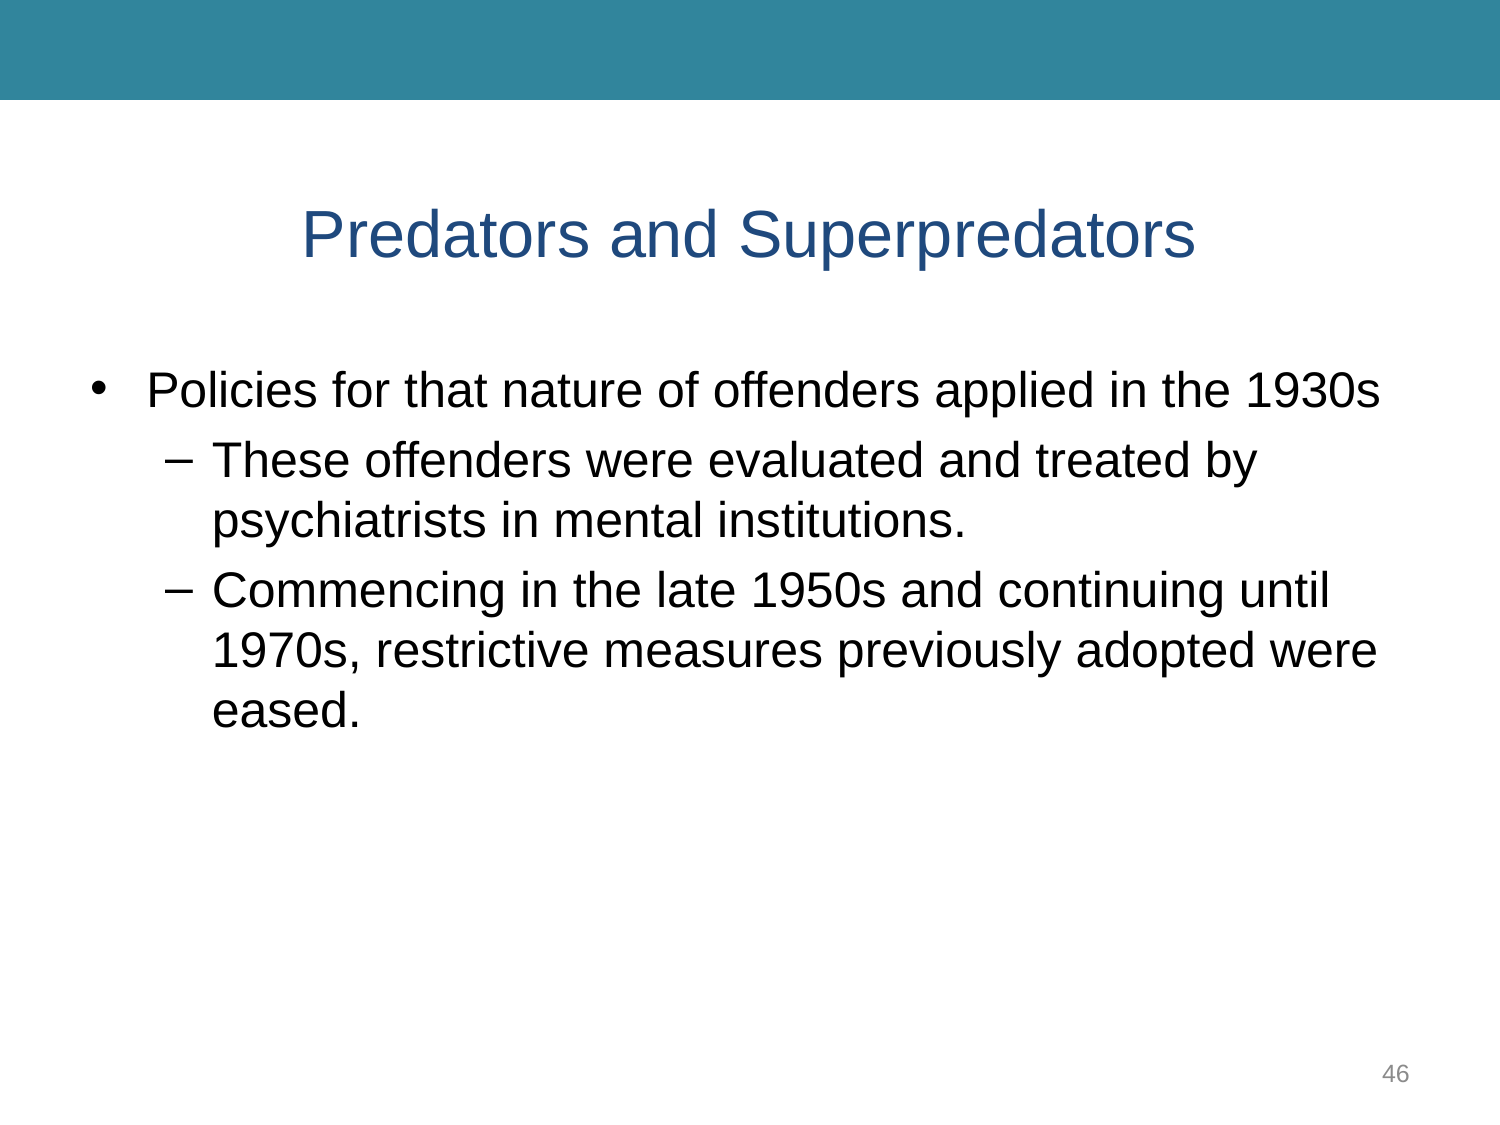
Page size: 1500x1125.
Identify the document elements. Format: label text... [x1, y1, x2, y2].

title Predators and Superpredators [75, 137, 1425, 325]
slide_number 46 [1350, 1042, 1425, 1103]
list Policies for that nature of offenders applied in the 1930s These offenders were evaluated and treated by psychiatrists in mental institutions. Commencing in the late 1950s and continuing until 1970s, restrictive measures previously adopted were eased. [75, 350, 1425, 1005]
